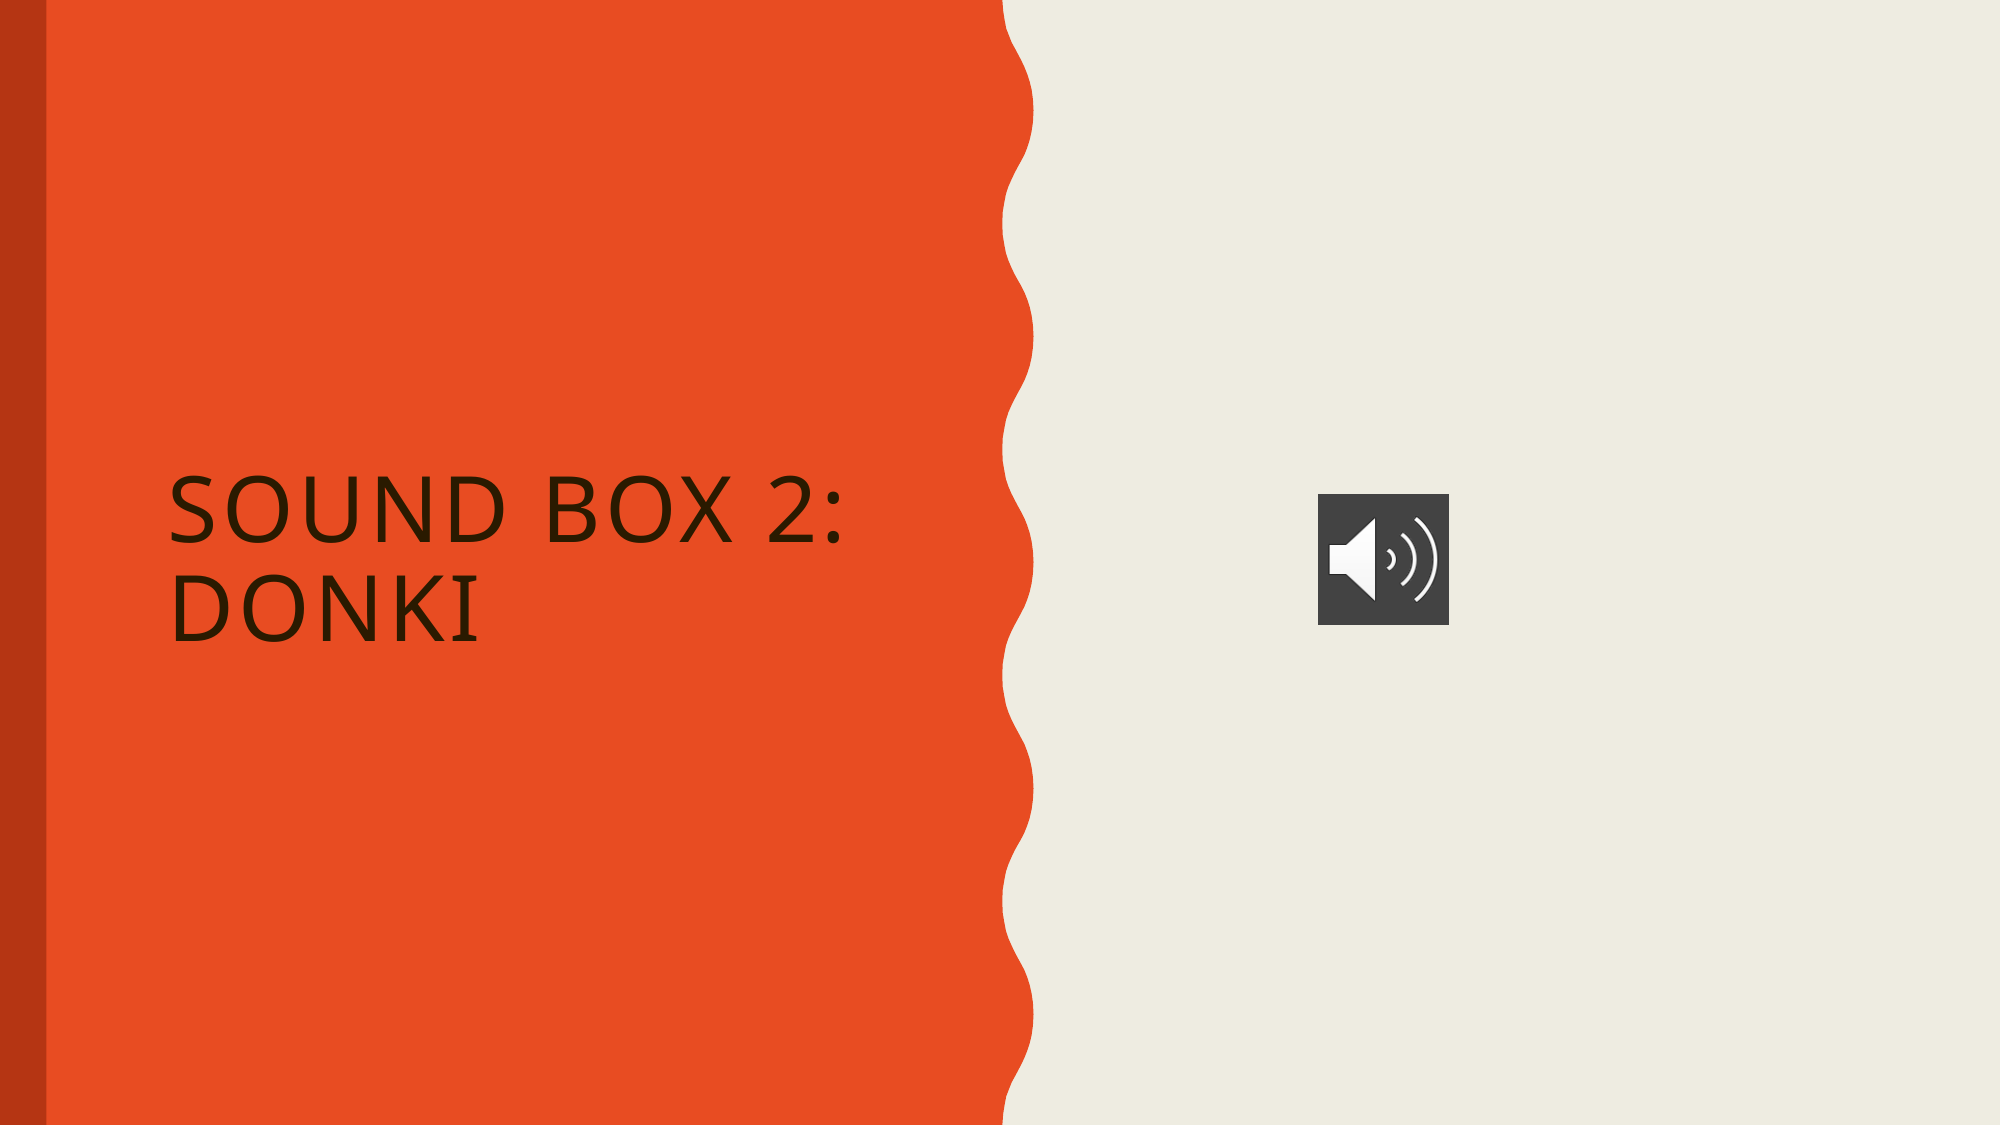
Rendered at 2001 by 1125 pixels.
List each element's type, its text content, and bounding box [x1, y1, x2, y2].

text_box [0, 0, 47, 1125]
text_box [1003, 0, 2000, 1125]
picture [1316, 492, 1451, 627]
title Sound box 2: Donki [152, 190, 894, 935]
text_box [47, 0, 1034, 1125]
